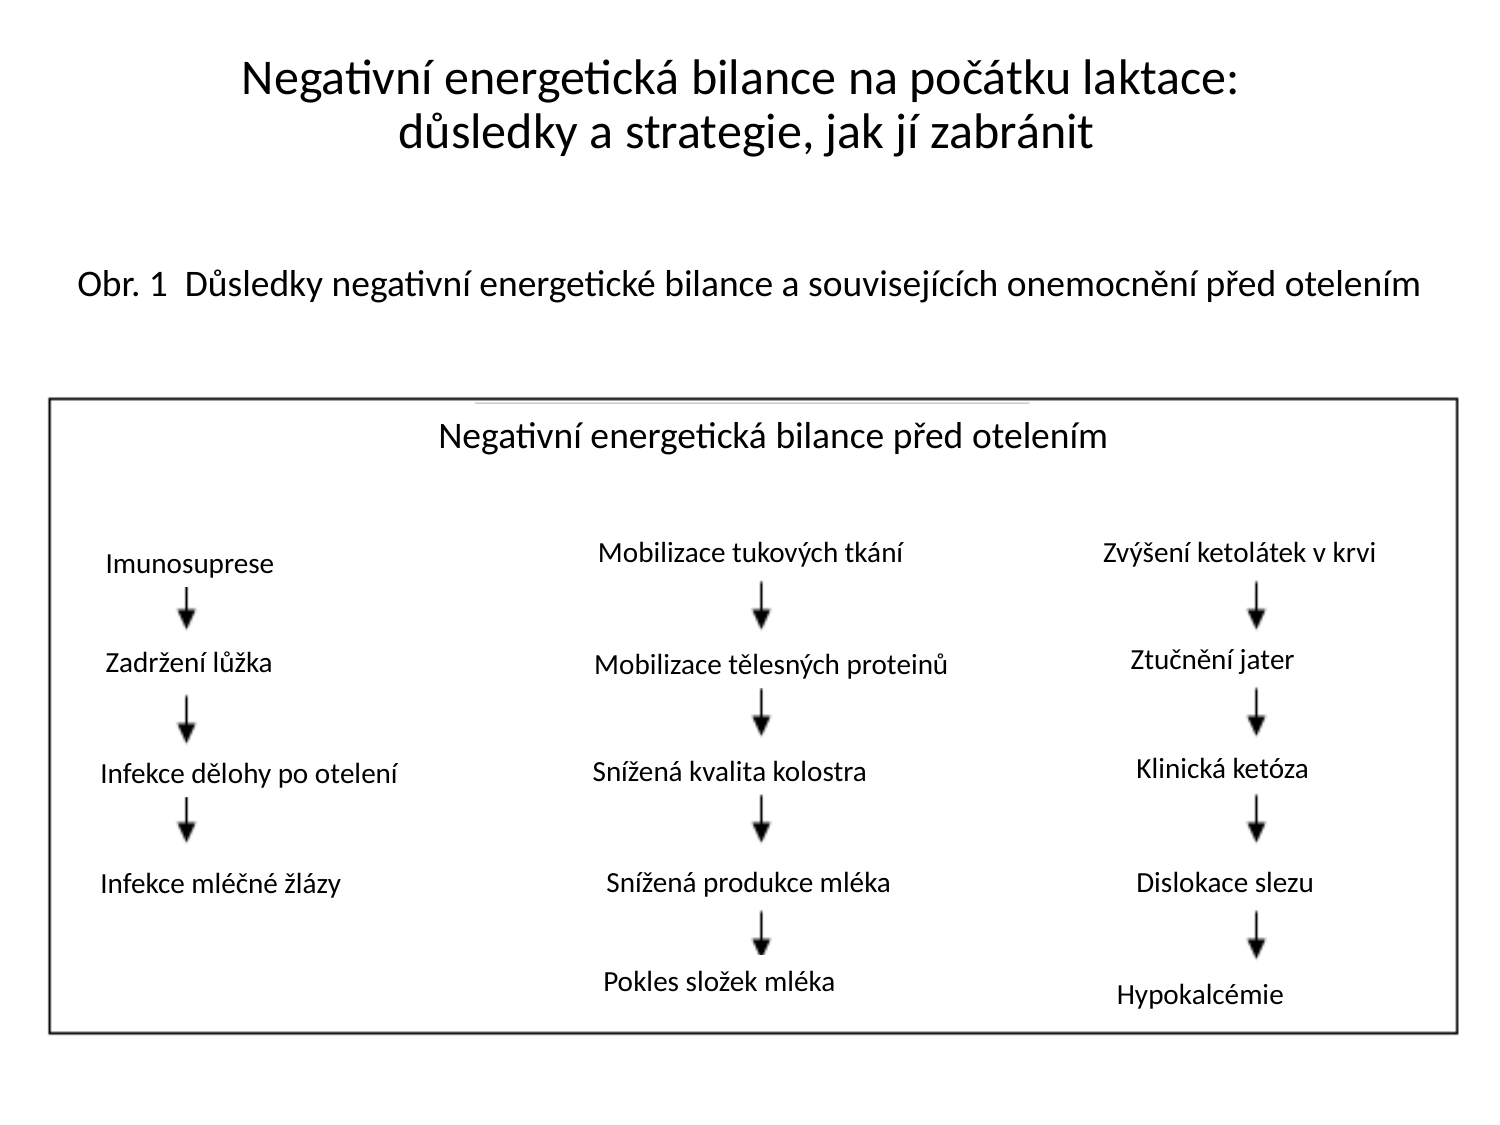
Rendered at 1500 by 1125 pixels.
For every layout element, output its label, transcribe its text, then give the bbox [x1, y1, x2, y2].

picture [0, 144, 1491, 1082]
text_box Negativní energetická bilance na počátku laktace: důsledky a strategie, jak jí zabránit [99, 42, 1394, 143]
